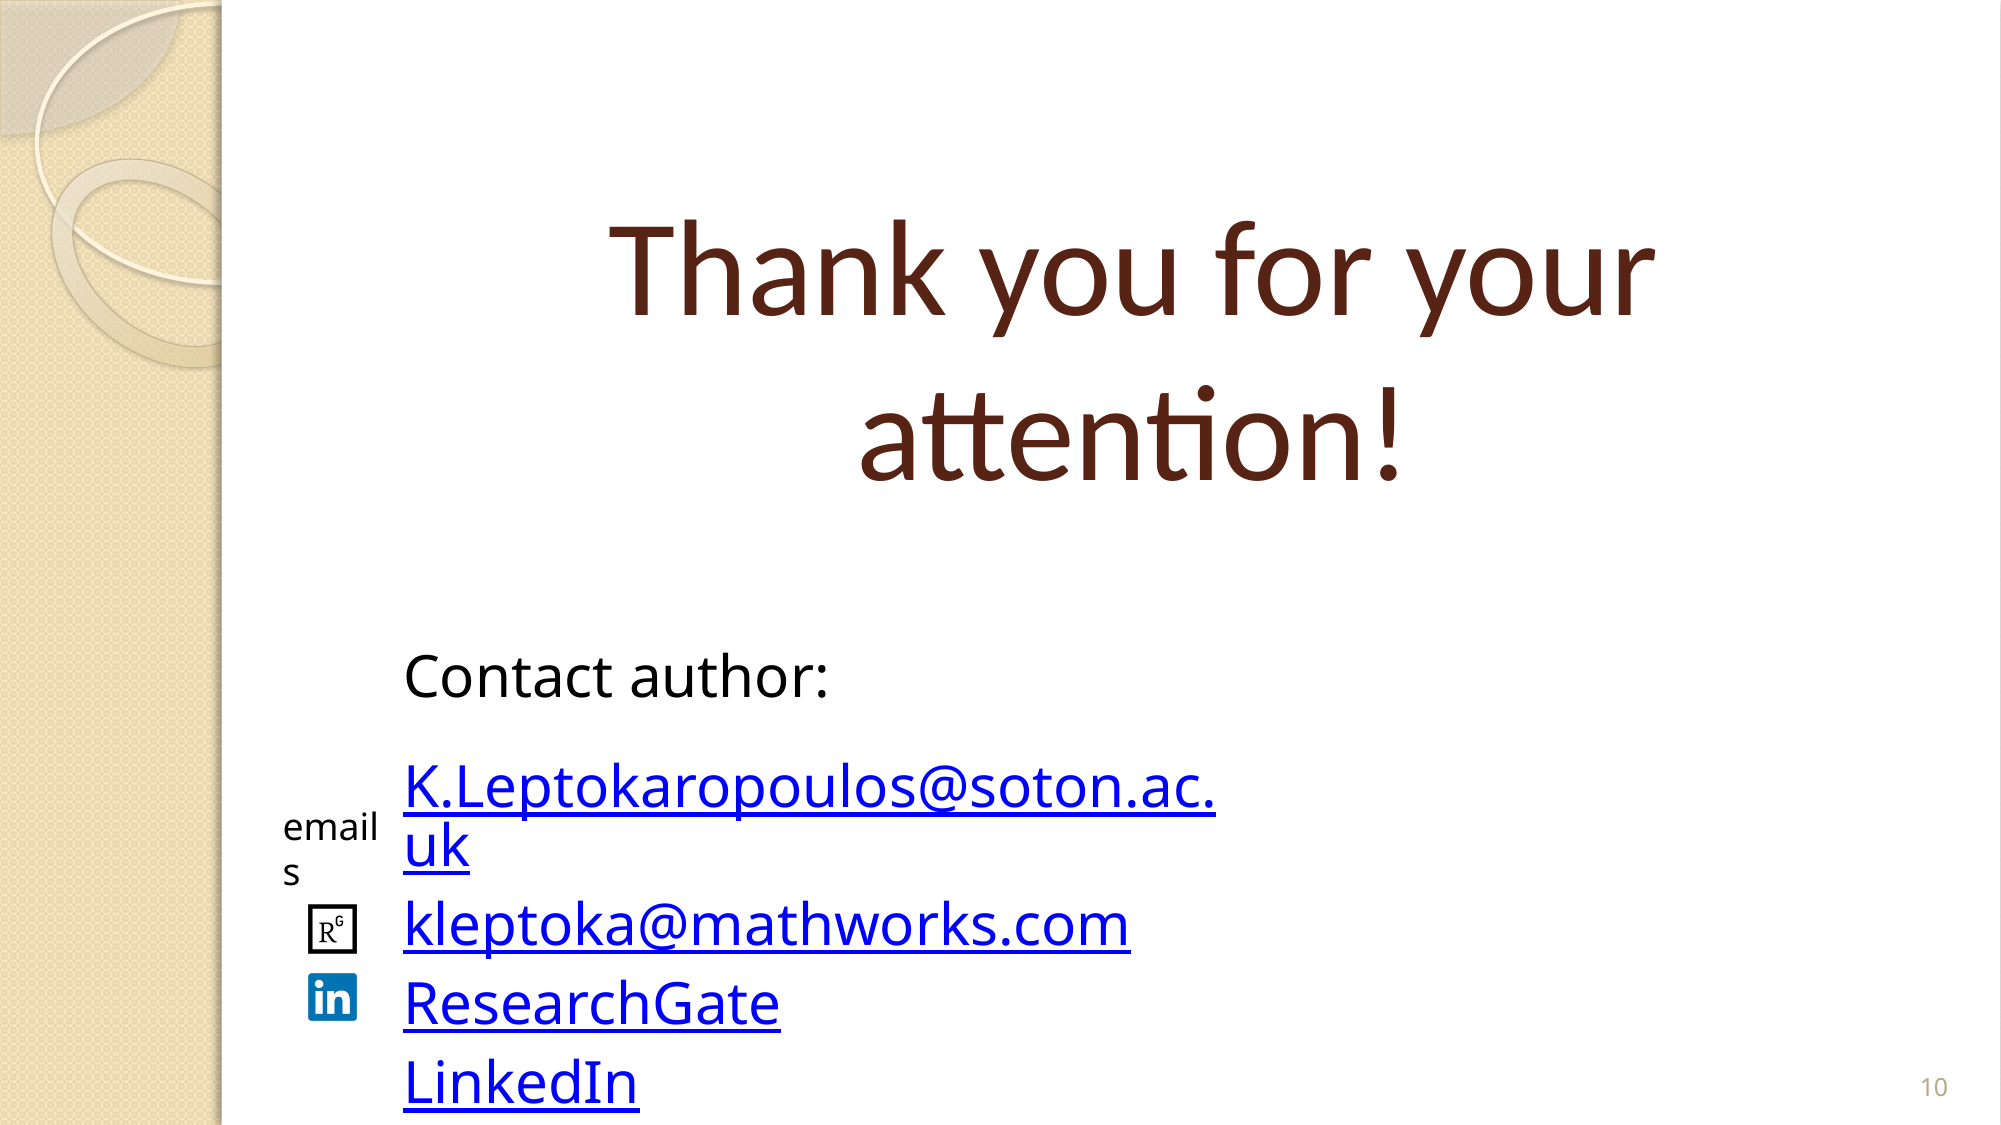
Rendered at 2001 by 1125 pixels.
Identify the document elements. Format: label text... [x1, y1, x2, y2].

picture [296, 893, 369, 965]
picture [308, 973, 357, 1022]
title Thank you for your attention! [313, 45, 1954, 642]
text_box emails [267, 795, 402, 901]
slide_number 10 [1883, 1034, 1984, 1113]
text_box Contact author: K.Leptokaropoulos@soton.ac.uk kleptoka@mathworks.com ResearchGate LinkedIn [388, 631, 1255, 1074]
